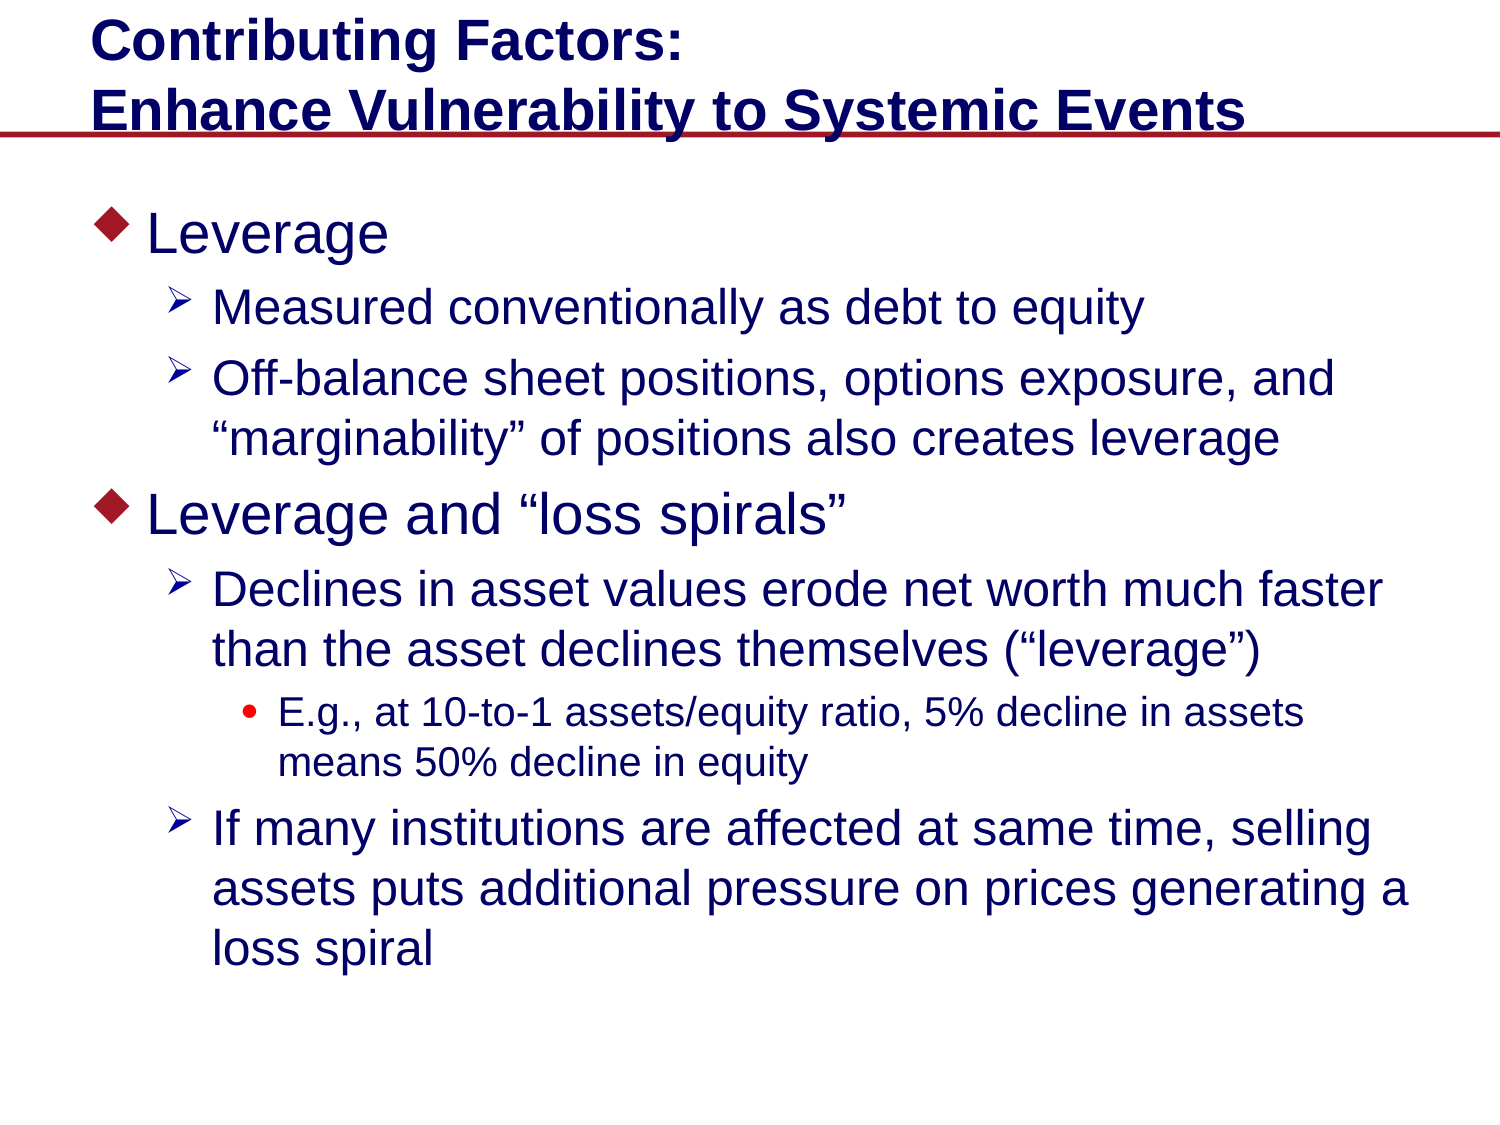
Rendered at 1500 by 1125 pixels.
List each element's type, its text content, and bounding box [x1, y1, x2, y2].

title Contributing Factors: Enhance Vulnerability to Systemic Events [74, 37, 1460, 151]
list Leverage Measured conventionally as debt to equity Off-balance sheet positions, options exposure, and “marginability” of positions also creates leverage Leverage and “loss spirals” Declines in asset values erode net worth much faster than the asset declines themselves (“leverage”) E.g., at 10-to-1 assets/equity ratio, 5% decline in assets means 50% decline in equity If many institutions are affected at same time, selling assets puts additional pressure on prices generating a loss spiral [74, 187, 1457, 873]
